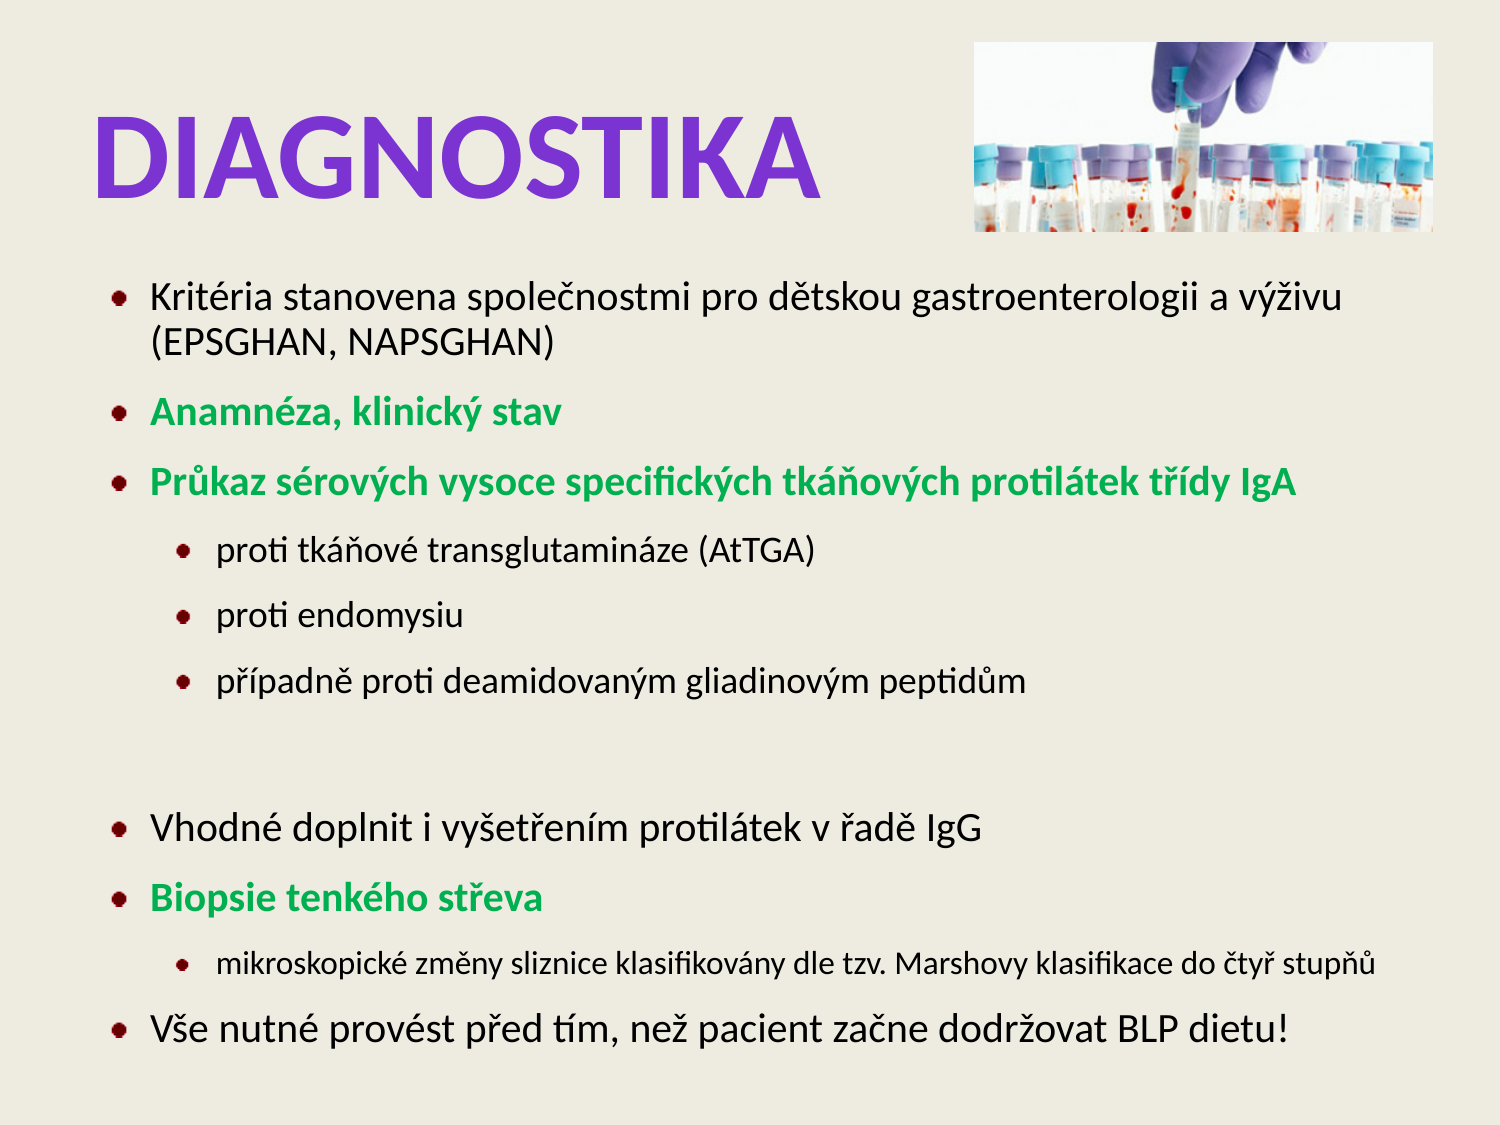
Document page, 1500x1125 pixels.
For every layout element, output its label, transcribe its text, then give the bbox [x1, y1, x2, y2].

picture [974, 42, 1433, 232]
picture [108, 468, 131, 491]
picture [173, 668, 194, 689]
title diagnostika [76, 54, 1427, 243]
picture [108, 1015, 131, 1038]
list Kritéria stanovena společnostmi pro dětskou gastroenterologii a výživu (EPSGHAN, NAPSGHAN) Anamnéza, klinický stav Průkaz sérových vysoce specifických tkáňových protilátek třídy IgA proti tkáňové transglutamináze (AtTGA) proti endomysiu případně proti deamidovaným gliadinovým peptidům Vhodné doplnit i vyšetřením protilátek v řadě IgG Biopsie tenkého střeva mikroskopické změny sliznice klasifikovány dle tzv. Marshovy klasifikace do čtyř stupňů Vše nutné provést před tím, než pacient začne dodržovat BLP dietu! [75, 267, 1425, 1005]
picture [108, 283, 131, 306]
picture [108, 814, 131, 837]
picture [173, 603, 194, 624]
picture [108, 884, 131, 907]
picture [108, 398, 131, 421]
picture [173, 537, 194, 558]
picture [173, 953, 192, 971]
